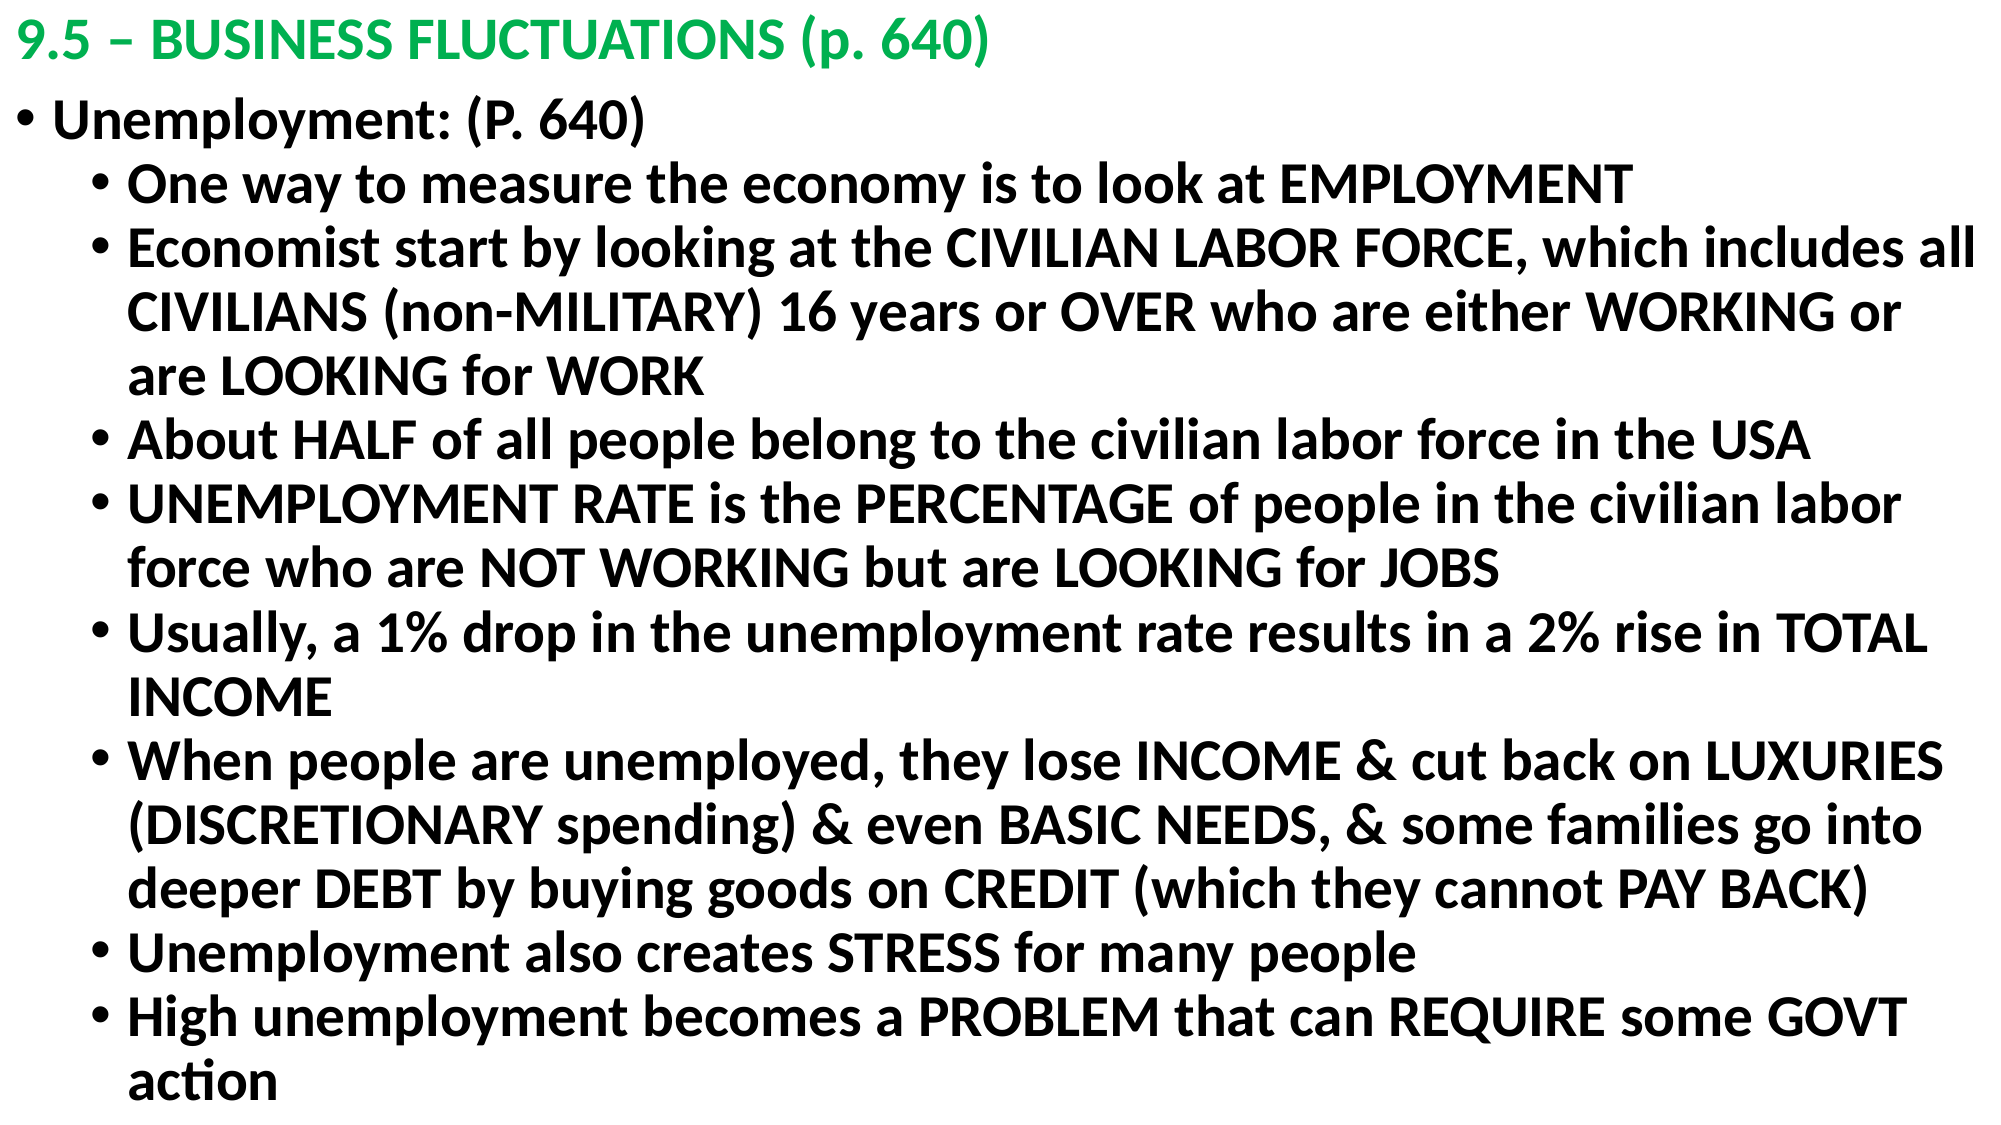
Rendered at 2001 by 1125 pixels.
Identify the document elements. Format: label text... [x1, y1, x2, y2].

list Unemployment: (P. 640) One way to measure the economy is to look at EMPLOYMENT Economist start by looking at the CIVILIAN LABOR FORCE, which includes all CIVILIANS (non-MILITARY) 16 years or OVER who are either WORKING or are LOOKING for WORK About HALF of all people belong to the civilian labor force in the USA UNEMPLOYMENT RATE is the PERCENTAGE of people in the civilian labor force who are NOT WORKING but are LOOKING for JOBS Usually, a 1% drop in the unemployment rate results in a 2% rise in TOTAL INCOME When people are unemployed, they lose INCOME & cut back on LUXURIES (DISCRETIONARY spending) & even BASIC NEEDS, & some families go into deeper DEBT by buying goods on CREDIT (which they cannot PAY BACK) Unemployment also creates STRESS for many people High unemployment becomes a PROBLEM that can REQUIRE some GOVT action [0, 80, 2000, 1124]
title 9.5 – BUSINESS FLUCTUATIONS (p. 640) [0, 0, 2000, 80]
